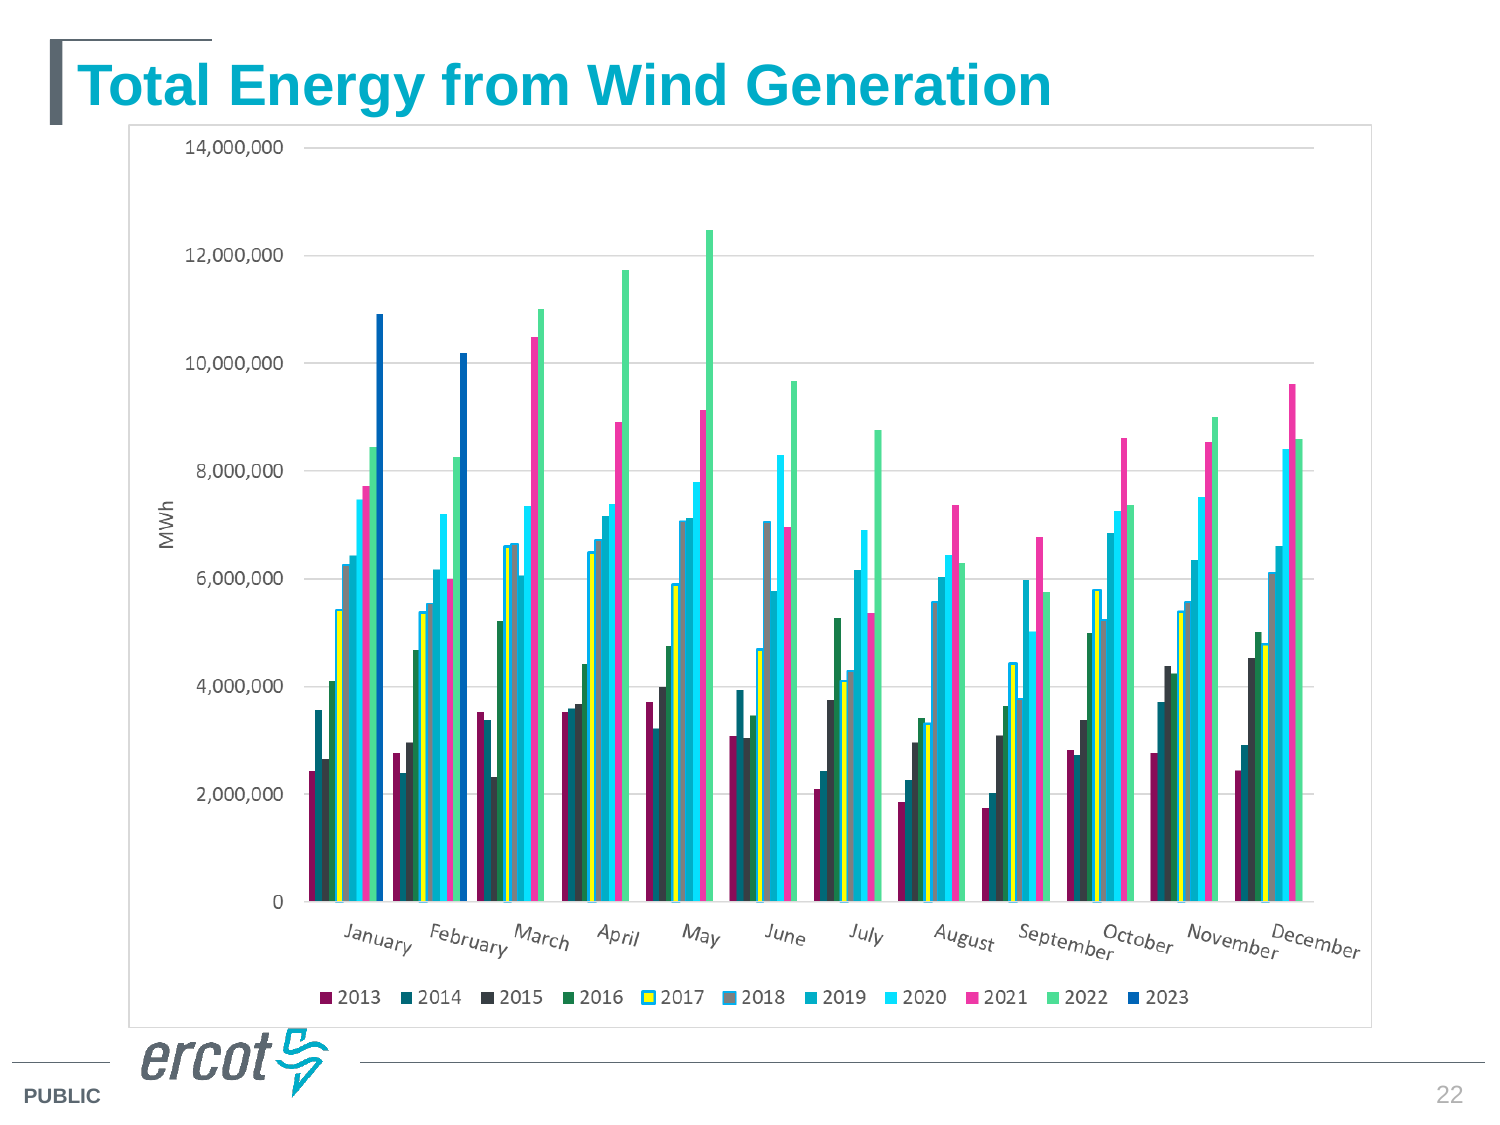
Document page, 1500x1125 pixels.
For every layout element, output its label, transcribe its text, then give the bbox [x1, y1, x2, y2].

picture [128, 124, 1372, 1100]
title Total Energy from Wind Generation [62, 39, 1450, 125]
slide_number 22 [1412, 1076, 1488, 1112]
